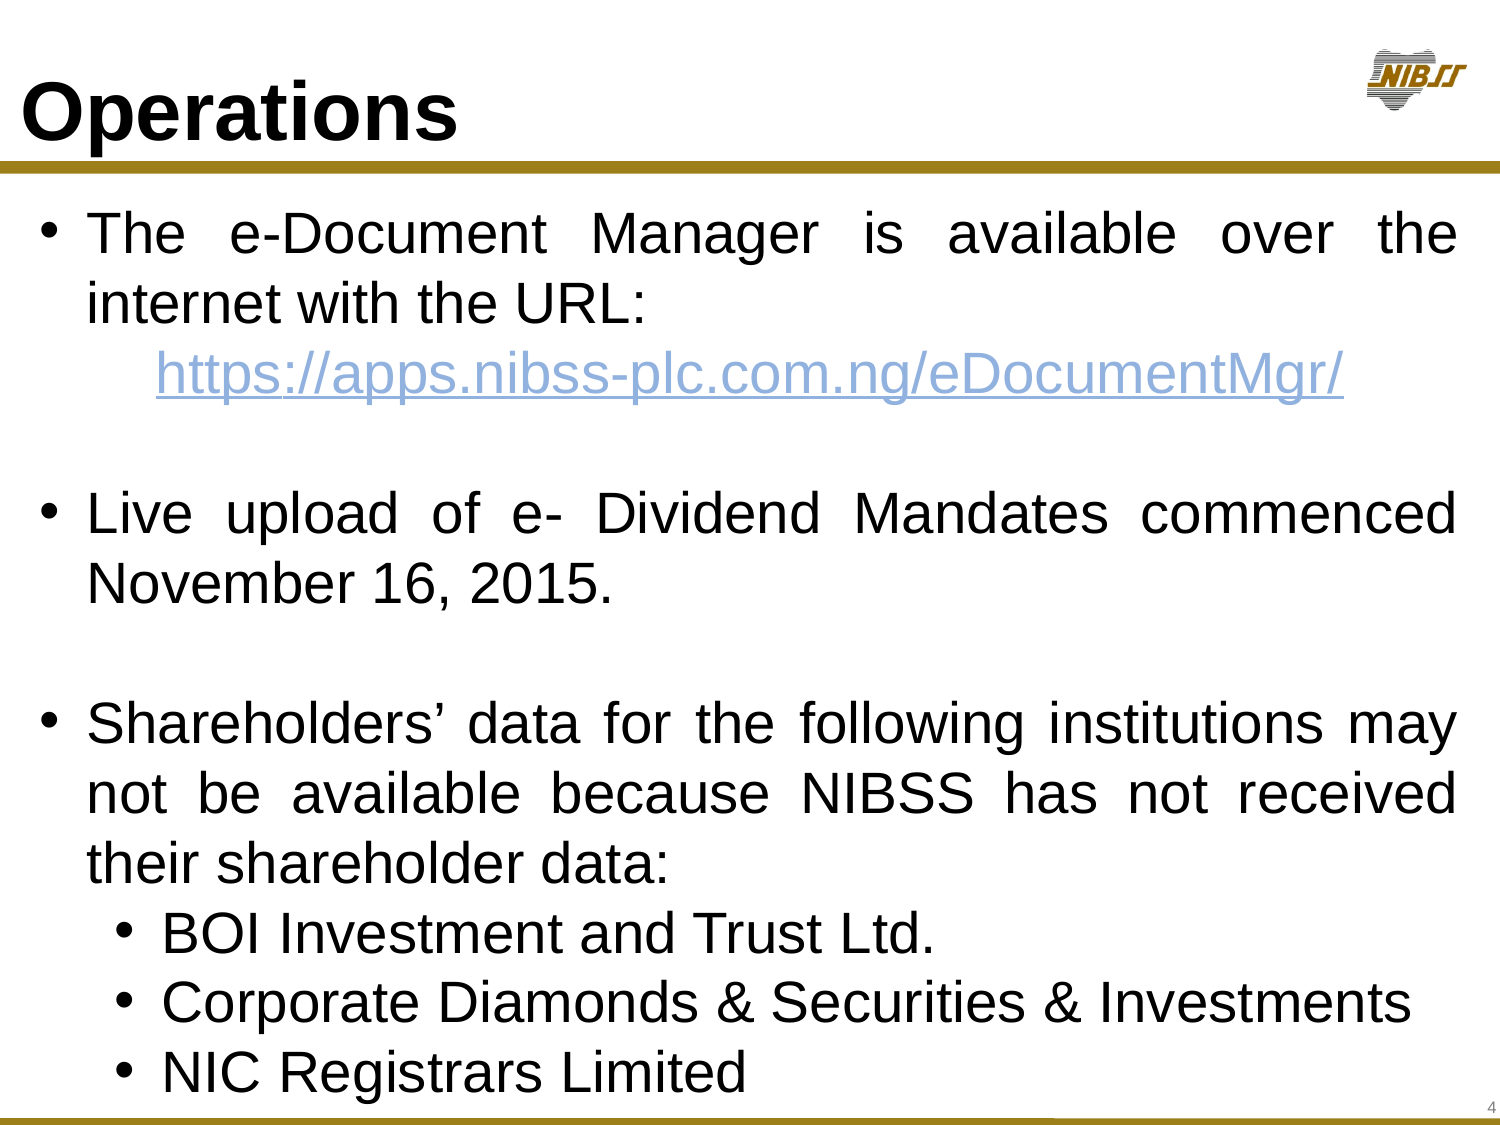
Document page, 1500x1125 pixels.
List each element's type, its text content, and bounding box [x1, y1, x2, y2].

text_box Operations [5, 50, 1119, 165]
text_box The e-Document Manager is available over the internet with the URL: https://apps.nibss-plc.com.ng/eDocumentMgr/ Live upload of e- Dividend Mandates commenced November 16, 2015. Shareholders’ data for the following institutions may not be available because NIBSS has not received their shareholder data: BOI Investment and Trust Ltd. Corporate Diamonds & Securities & Investments NIC Registrars Limited [24, 187, 1475, 1112]
picture [1358, 38, 1470, 125]
slide_number 4 [1161, 1089, 1500, 1125]
